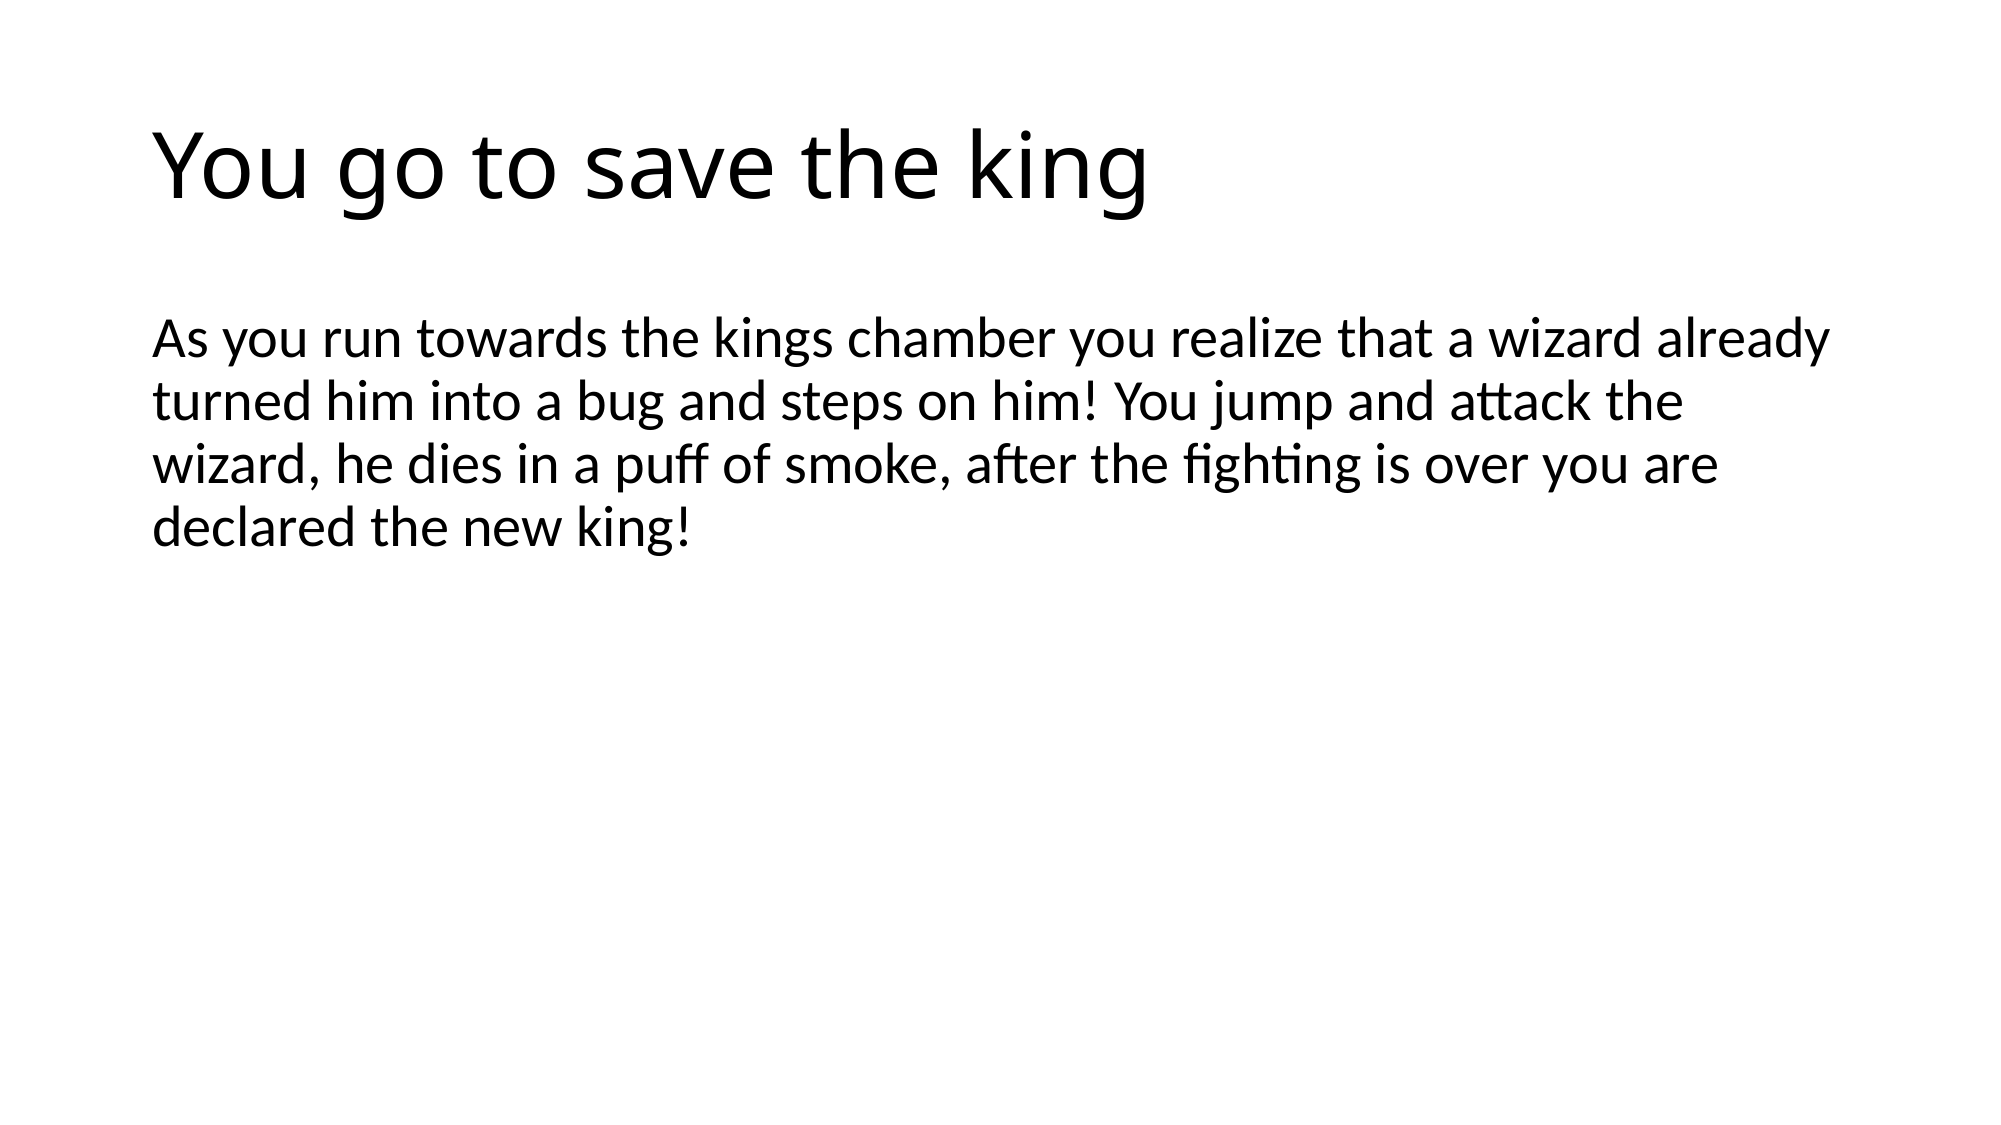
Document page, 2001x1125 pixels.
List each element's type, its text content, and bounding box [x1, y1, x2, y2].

title You go to save the king [137, 59, 1863, 278]
list As you run towards the kings chamber you realize that a wizard already turned him into a bug and steps on him! You jump and attack the wizard, he dies in a puff of smoke, after the fighting is over you are declared the new king! [137, 299, 1863, 1014]
